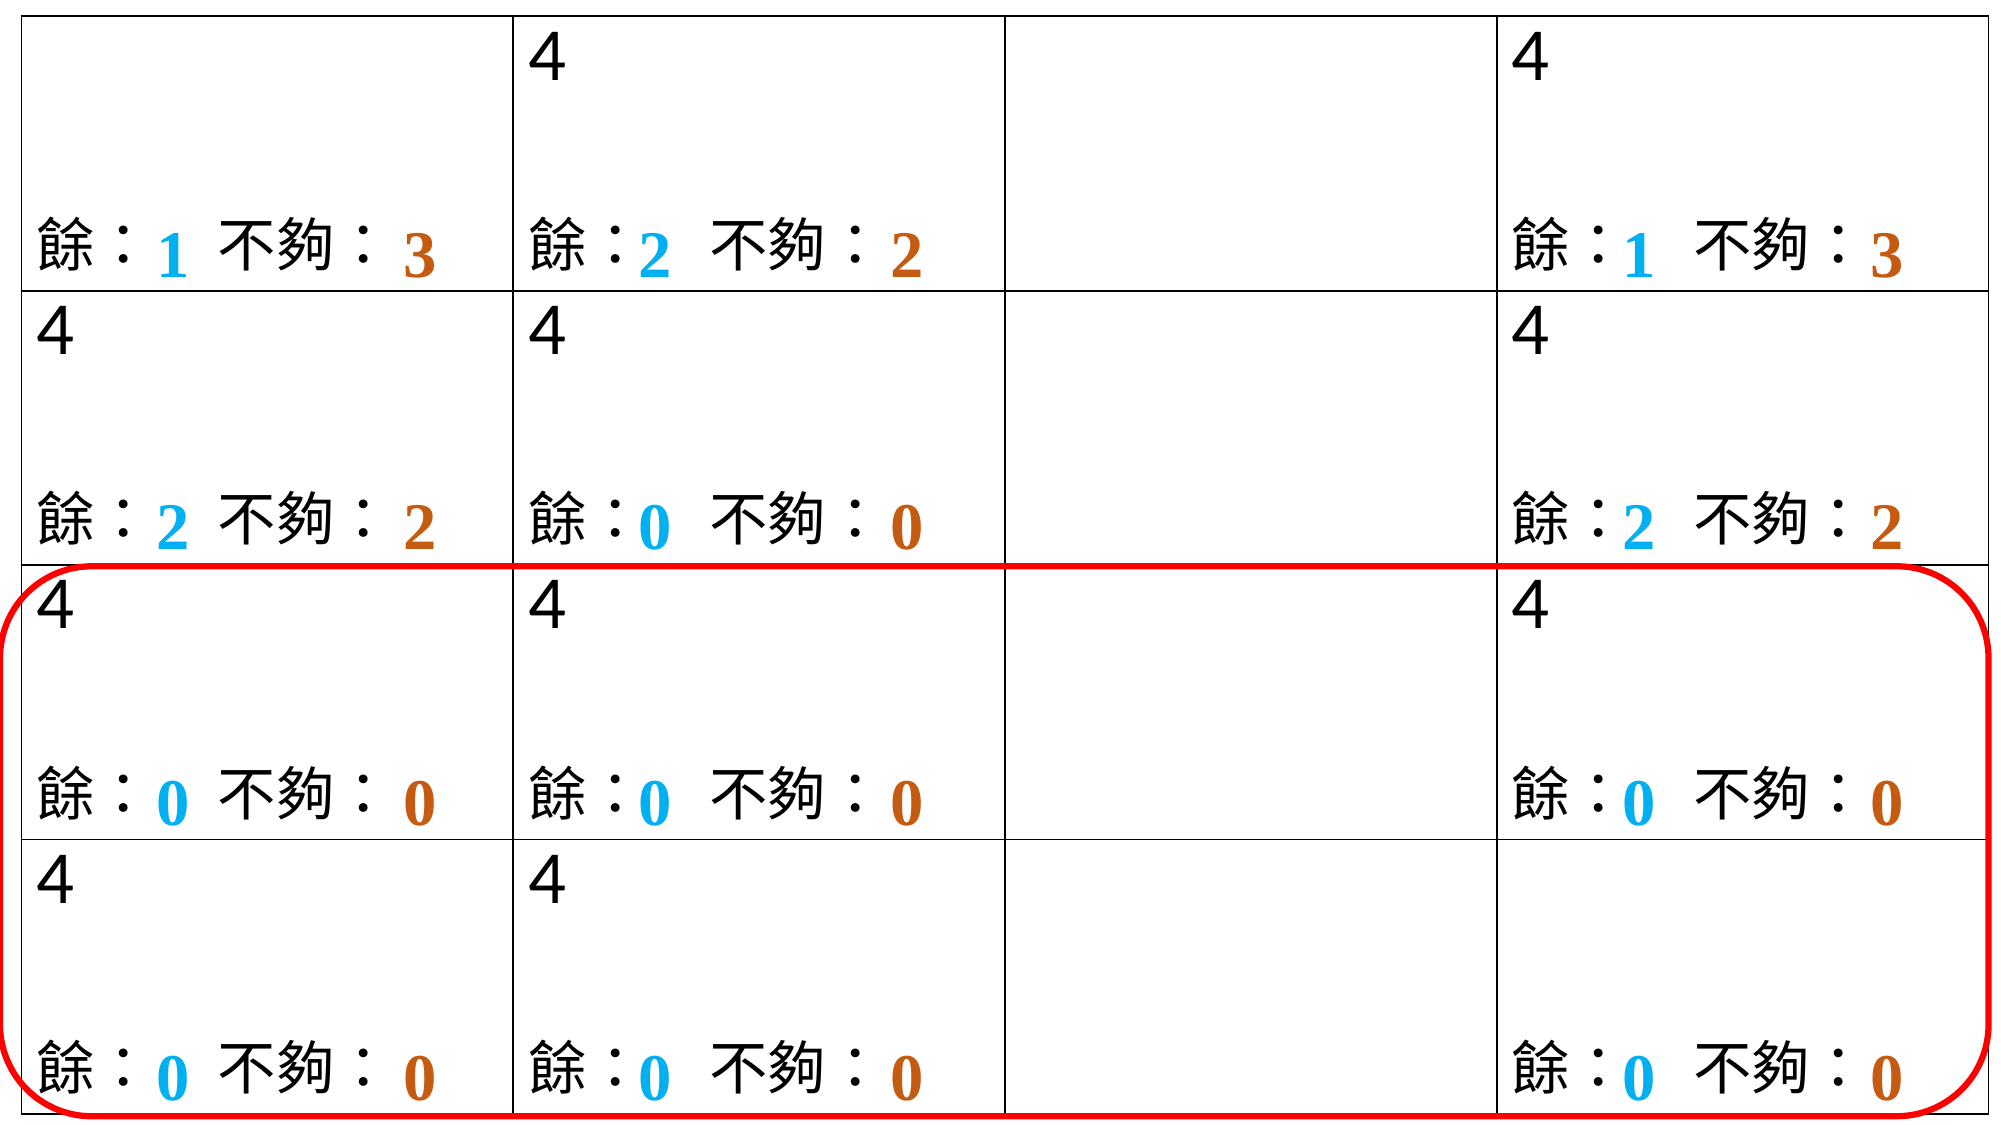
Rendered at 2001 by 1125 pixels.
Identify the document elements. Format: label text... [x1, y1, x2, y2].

text_box [0, 565, 1608, 1118]
text_box 2 [875, 203, 945, 299]
text_box 2 [388, 475, 459, 565]
text_box 0 [623, 1118, 694, 1122]
text_box 0 [141, 1118, 212, 1122]
text_box 0 [623, 475, 694, 565]
text_box 2 [623, 203, 694, 299]
text_box [0, 0, 243, 329]
text_box 0 [875, 1118, 945, 1122]
text_box 2 [141, 475, 212, 565]
text_box 1 [141, 203, 212, 299]
text_box 0 [388, 1118, 459, 1122]
text_box 0 [875, 475, 945, 565]
text_box 3 [388, 203, 459, 299]
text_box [1608, 203, 1926, 1123]
text_box [1926, 569, 1990, 1113]
